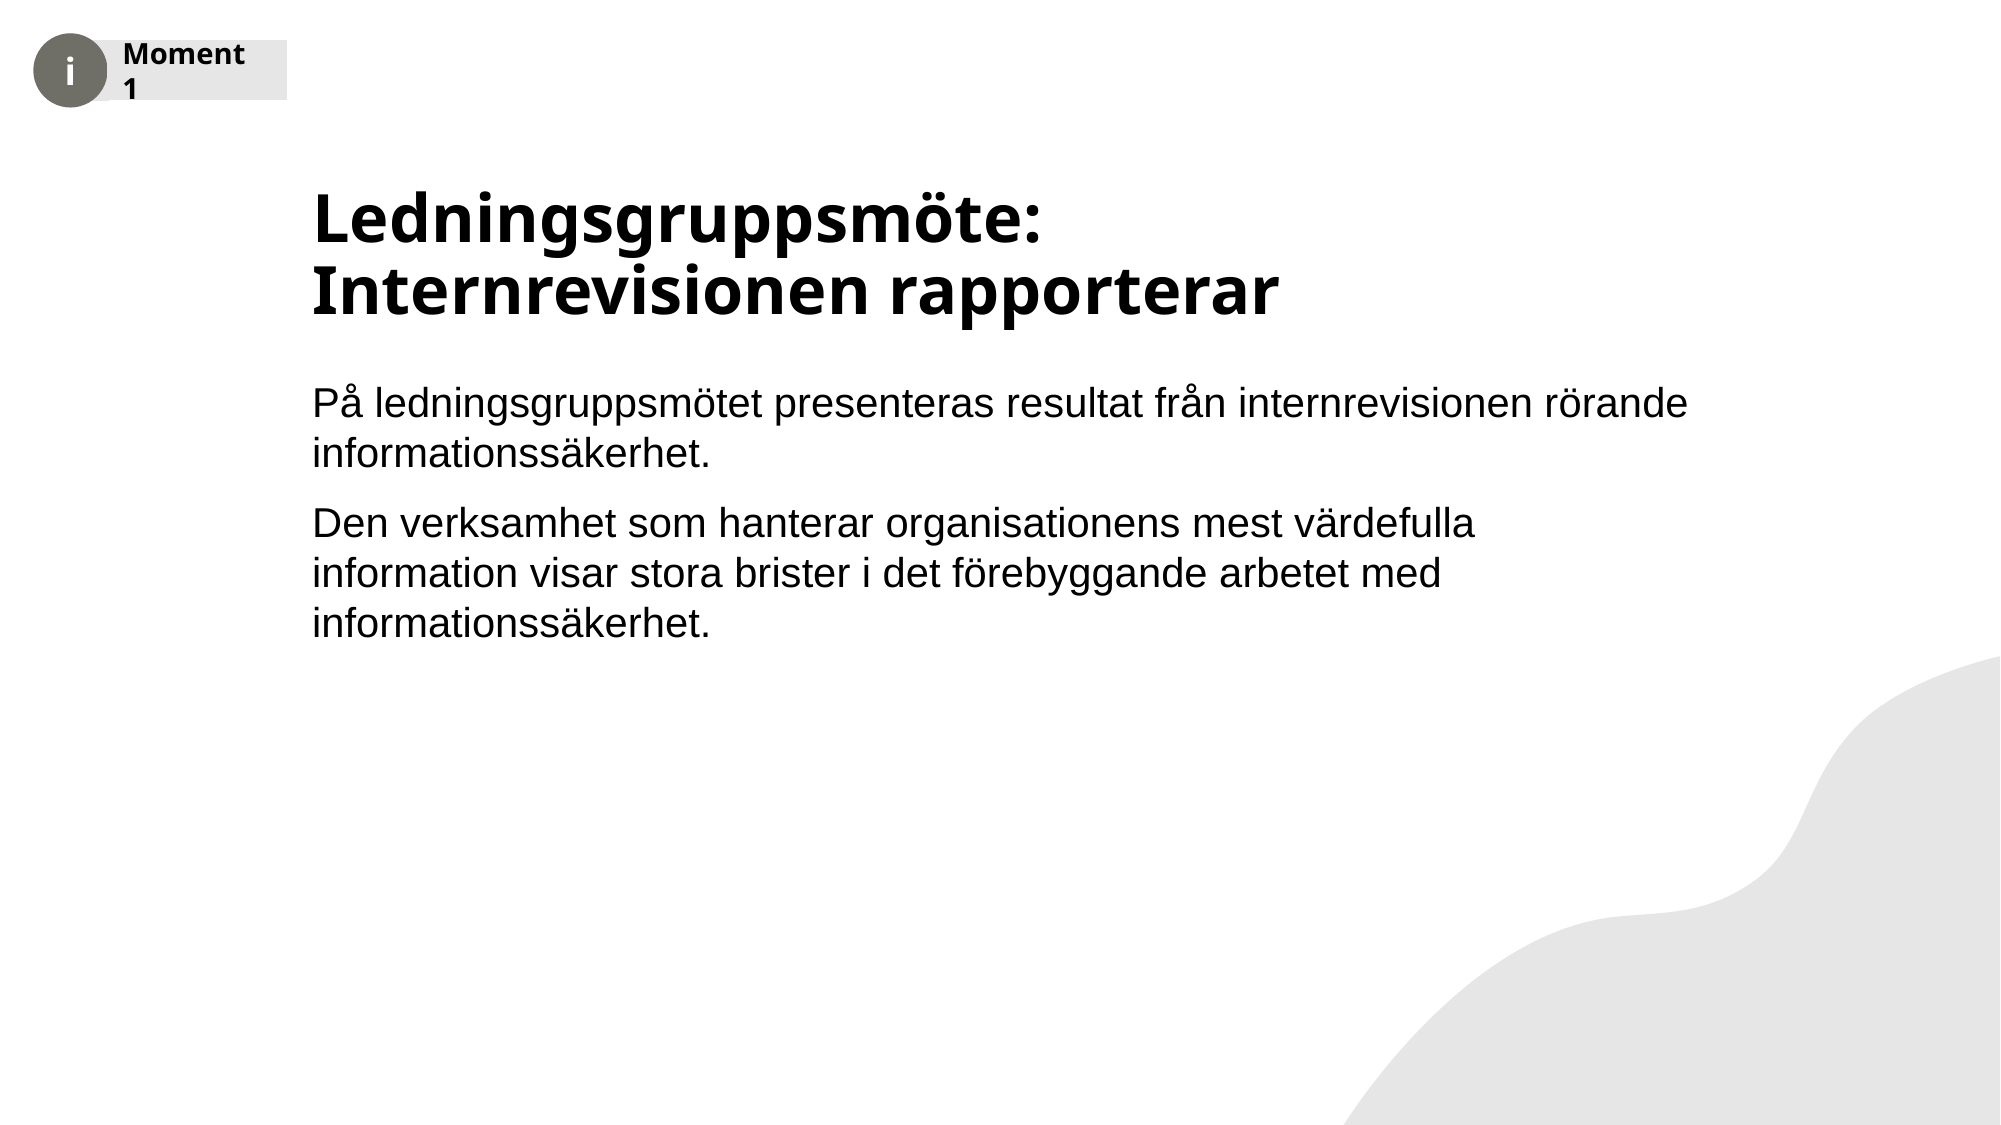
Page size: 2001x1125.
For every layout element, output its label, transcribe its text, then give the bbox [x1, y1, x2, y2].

list På ledningsgruppsmötet presenteras resultat från internrevisionen rörande informationssäkerhet. Den verksamhet som hanterar organisationens mest värdefulla information visar stora brister i det förebyggande arbetet med informationssäkerhet. [296, 367, 1705, 902]
title Ledningsgruppsmöte: Internrevisionen rapporterar [296, 178, 1705, 337]
list Moment 1 [107, 40, 287, 100]
